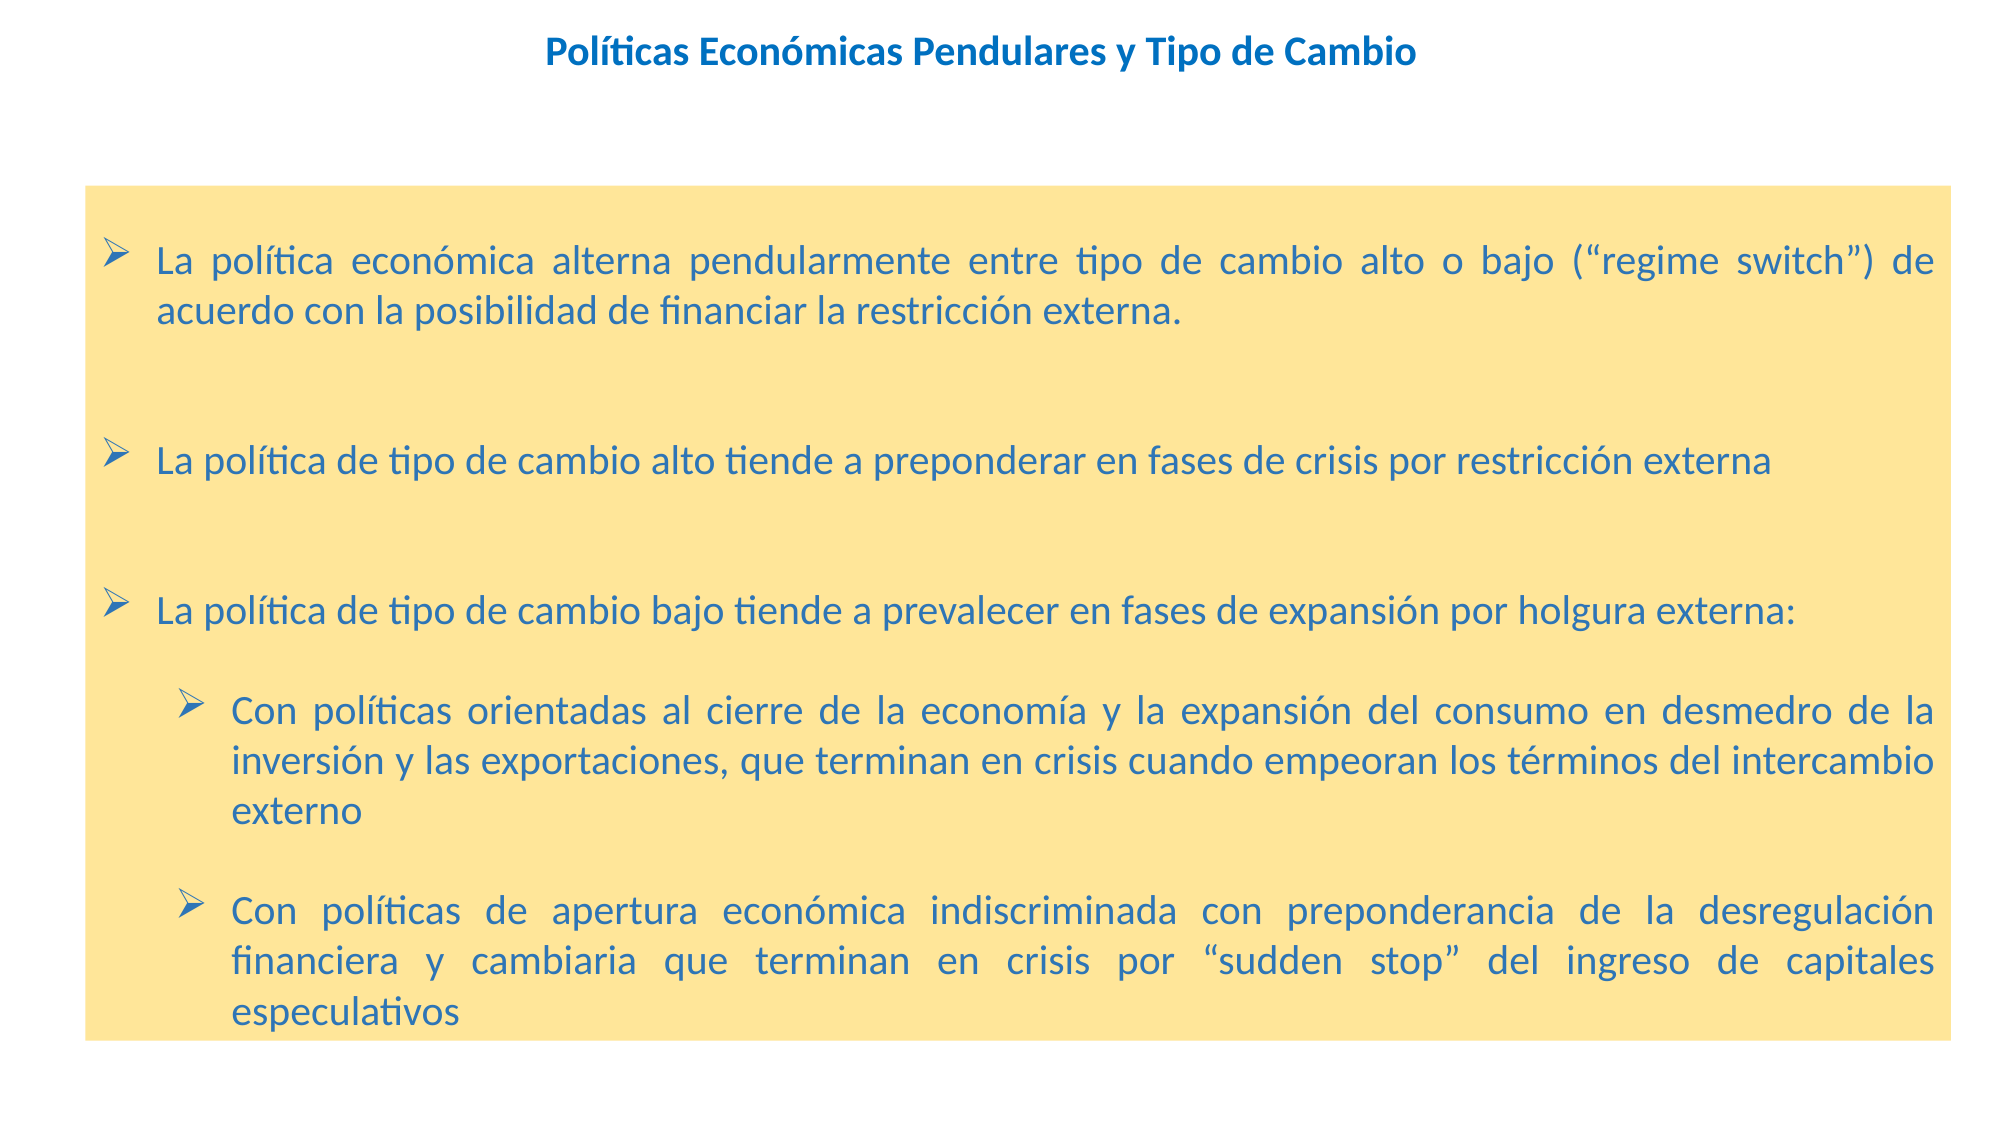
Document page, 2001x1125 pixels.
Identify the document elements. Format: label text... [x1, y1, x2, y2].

subtitle Políticas Económicas Pendulares y Tipo de Cambio [231, 22, 1731, 83]
text_box La política económica alterna pendularmente entre tipo de cambio alto o bajo (“regime switch”) de acuerdo con la posibilidad de financiar la restricción externa. La política de tipo de cambio alto tiende a preponderar en fases de crisis por restricción externa La política de tipo de cambio bajo tiende a prevalecer en fases de expansión por holgura externa: Con políticas orientadas al cierre de la economía y la expansión del consumo en desmedro de la inversión y las exportaciones, que terminan en crisis cuando empeoran los términos del intercambio externo Con políticas de apertura económica indiscriminada con preponderancia de la desregulación financiera y cambiaria que terminan en crisis por “sudden stop” del ingreso de capitales especulativos [85, 185, 1951, 1041]
